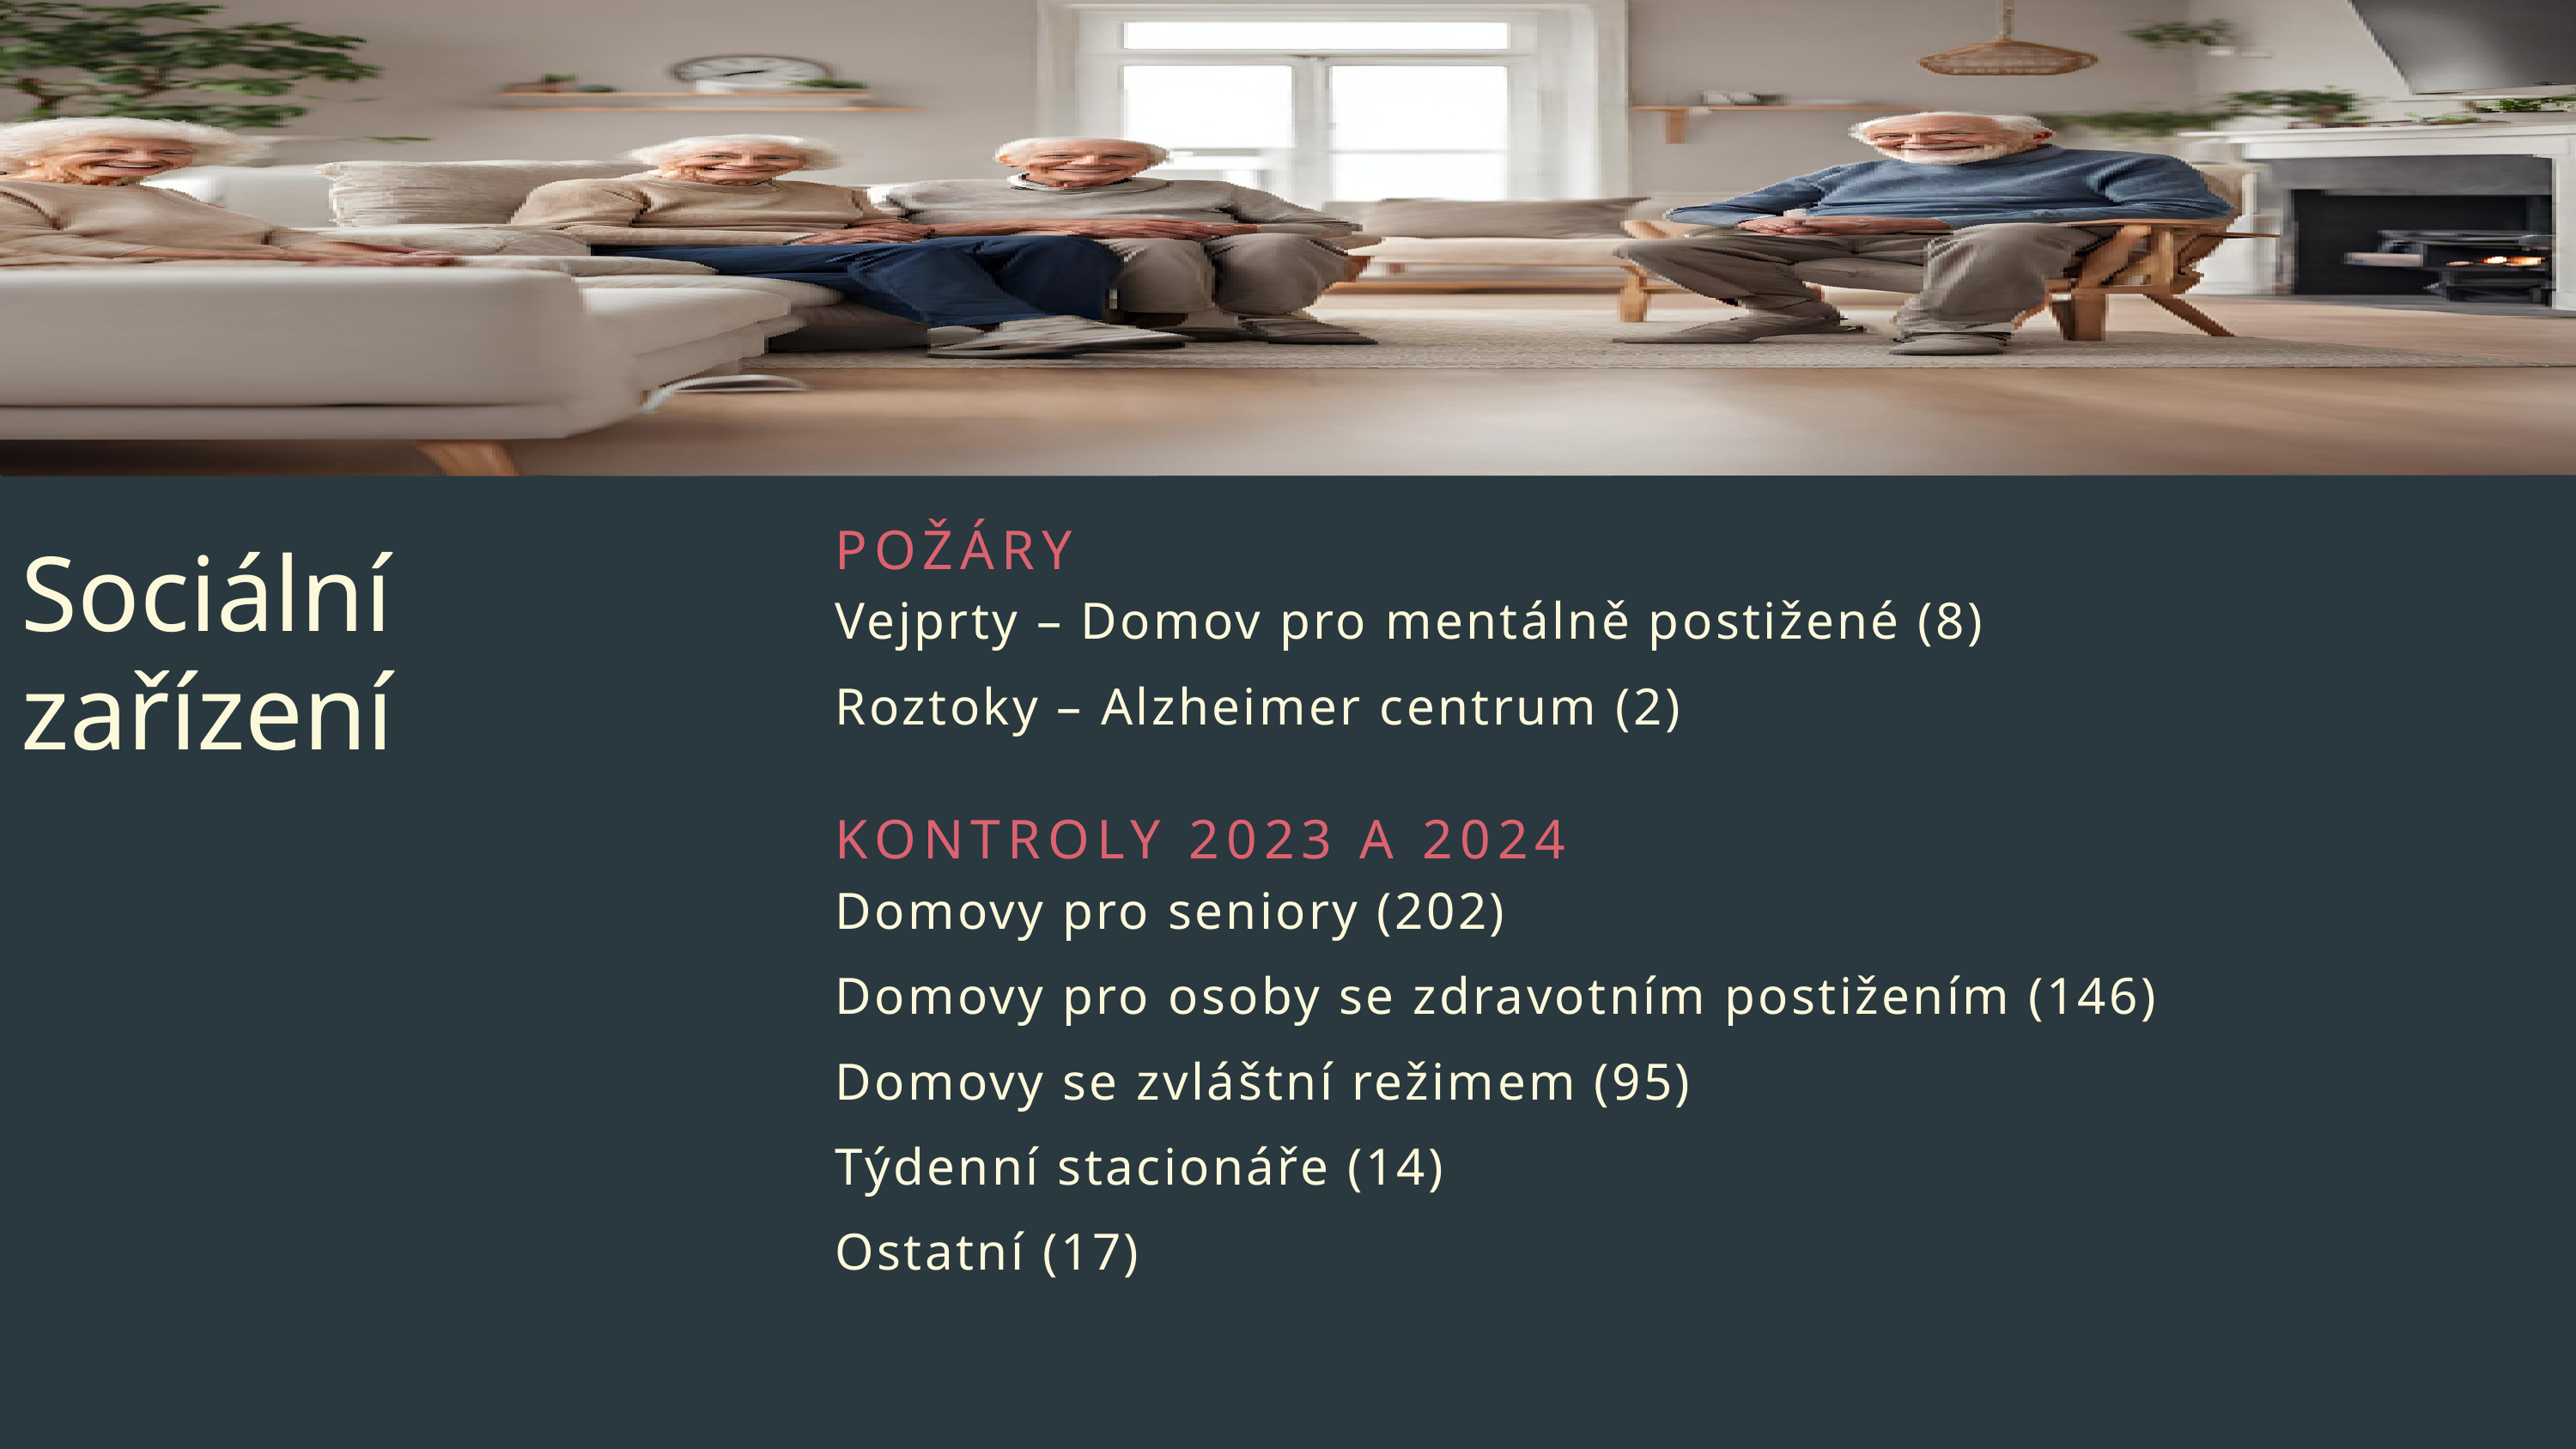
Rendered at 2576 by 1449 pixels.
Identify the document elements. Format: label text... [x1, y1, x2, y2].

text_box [835, 494, 2432, 1277]
picture [0, 0, 2576, 477]
text_box Sociální zařízení [21, 533, 751, 771]
